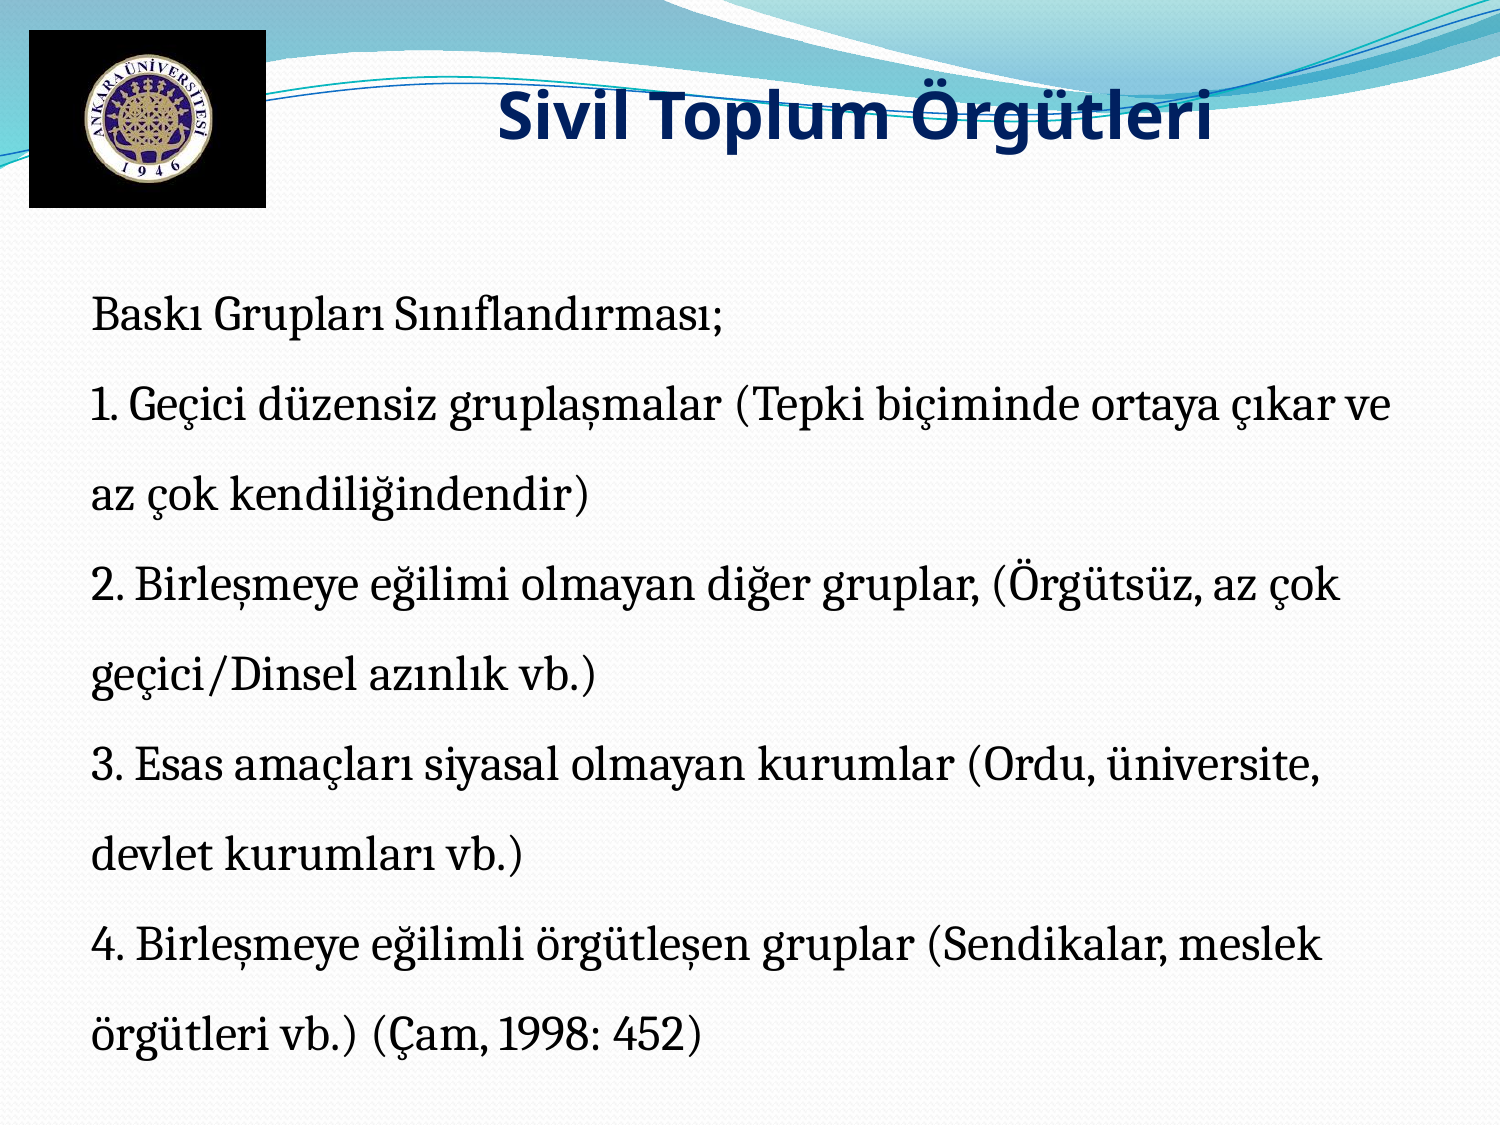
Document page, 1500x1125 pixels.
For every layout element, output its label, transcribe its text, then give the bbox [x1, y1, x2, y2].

text_box Baskı Grupları Sınıflandırması; 1. Geçici düzensiz gruplaşmalar (Tepki biçiminde ortaya çıkar ve az çok kendiliğindendir) 2. Birleşmeye eğilimi olmayan diğer gruplar, (Örgütsüz, az çok geçici/Dinsel azınlık vb.) 3. Esas amaçları siyasal olmayan kurumlar (Ordu, üniversite, devlet kurumları vb.) 4. Birleşmeye eğilimli örgütleşen gruplar (Sendikalar, meslek örgütleri vb.) (Çam, 1998: 452) [76, 243, 1447, 1069]
picture [29, 30, 266, 208]
text_box Sivil Toplum Örgütleri [348, 66, 1365, 161]
